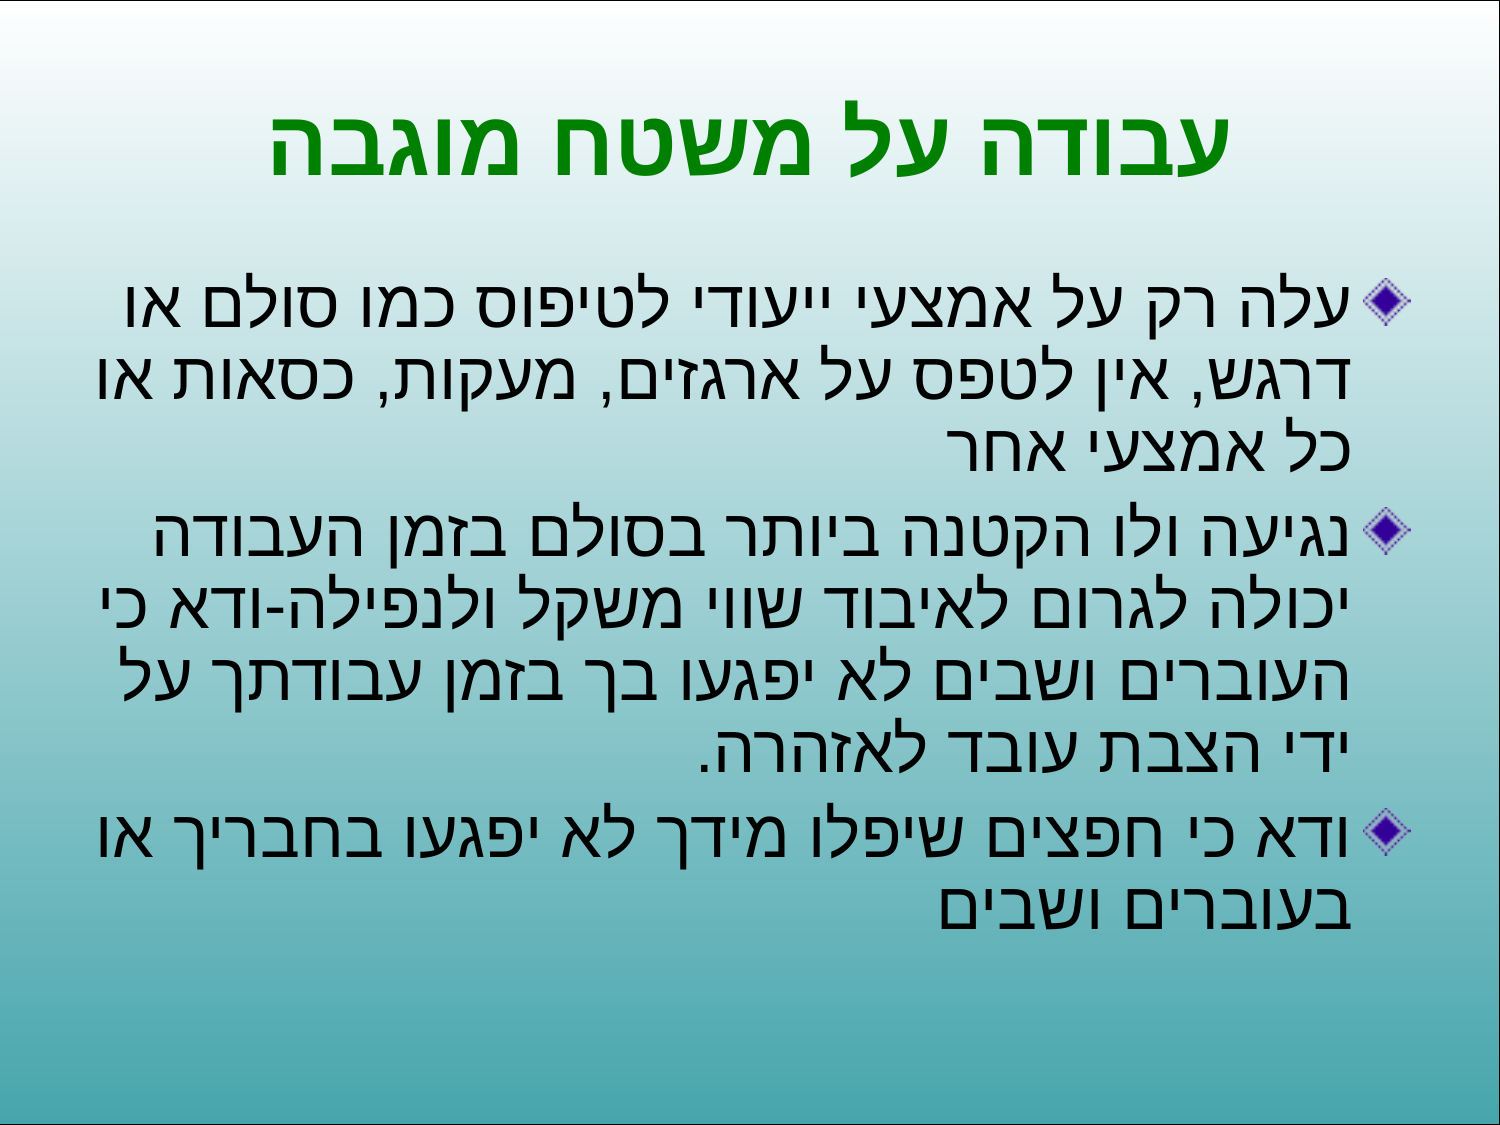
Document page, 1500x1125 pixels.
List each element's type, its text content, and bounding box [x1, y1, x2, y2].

title עבודה על משטח מוגבה [74, 44, 1426, 233]
picture [1363, 507, 1411, 555]
picture [1363, 278, 1411, 326]
picture [1363, 808, 1411, 856]
list עלה רק על אמצעי ייעודי לטיפוס כמו סולם או דרגש, אין לטפס על ארגזים, מעקות, כסאות או כל אמצעי אחר נגיעה ולו הקטנה ביותר בסולם בזמן העבודה יכולה לגרום לאיבוד שווי משקל ולנפילה-ודא כי העוברים ושבים לא יפגעו בך בזמן עבודתך על ידי הצבת עובד לאזהרה. ודא כי חפצים שיפלו מידך לא יפגעו בחבריך או בעוברים ושבים [74, 262, 1426, 1006]
